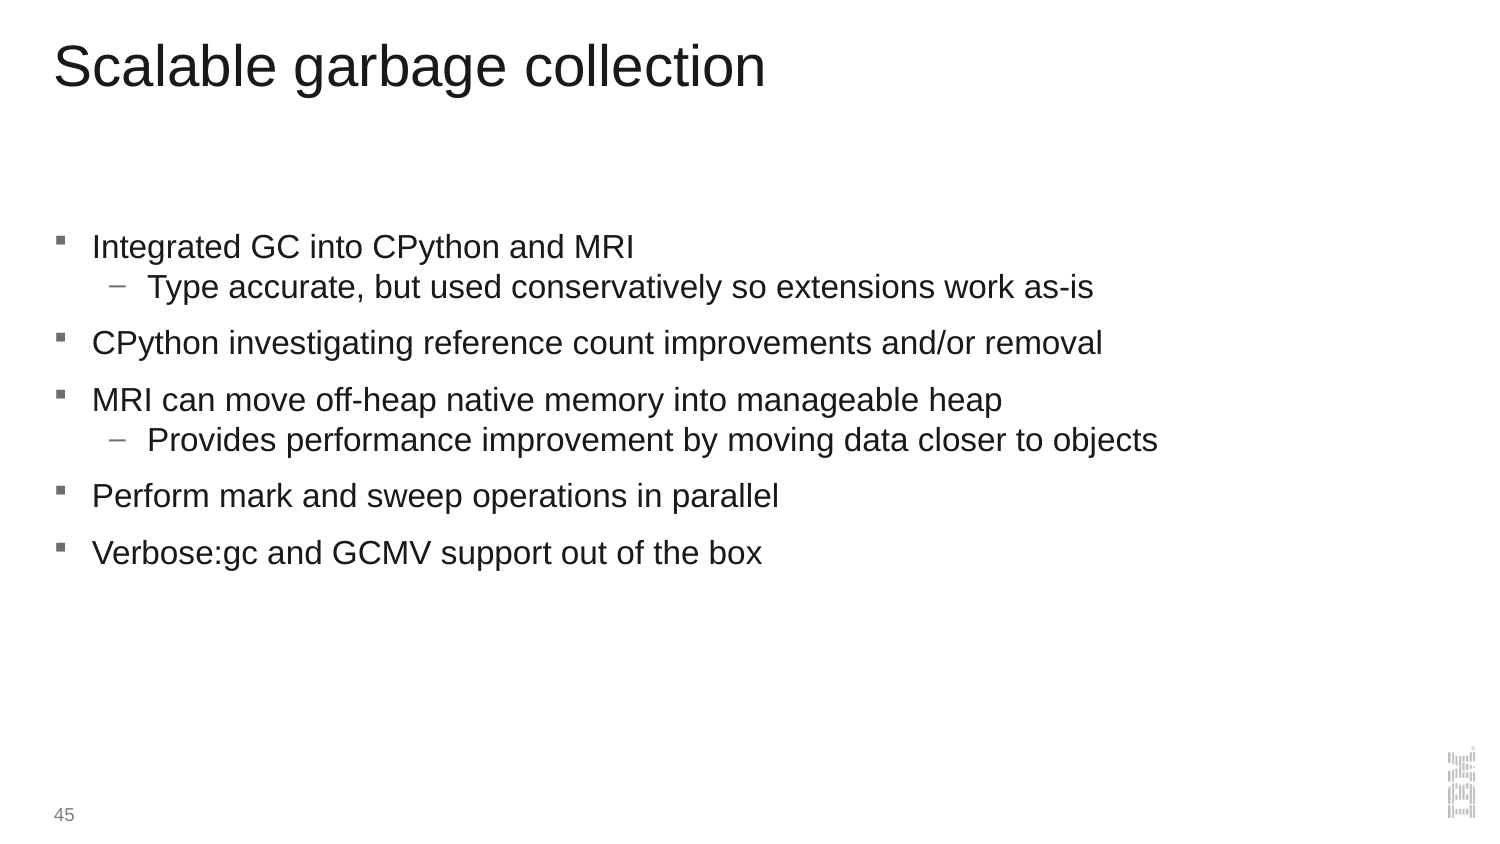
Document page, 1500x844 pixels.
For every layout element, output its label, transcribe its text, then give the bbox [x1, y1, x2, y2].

picture [1448, 746, 1475, 818]
title Scalable garbage collection [53, 35, 1480, 100]
slide_number 45 [53, 802, 403, 832]
list Integrated GC into CPython and MRI Type accurate, but used conservatively so extensions work as-is CPython investigating reference count improvements and/or removal MRI can move off-heap native memory into manageable heap Provides performance improvement by moving data closer to objects Perform mark and sweep operations in parallel Verbose:gc and GCMV support out of the box [53, 224, 1442, 726]
